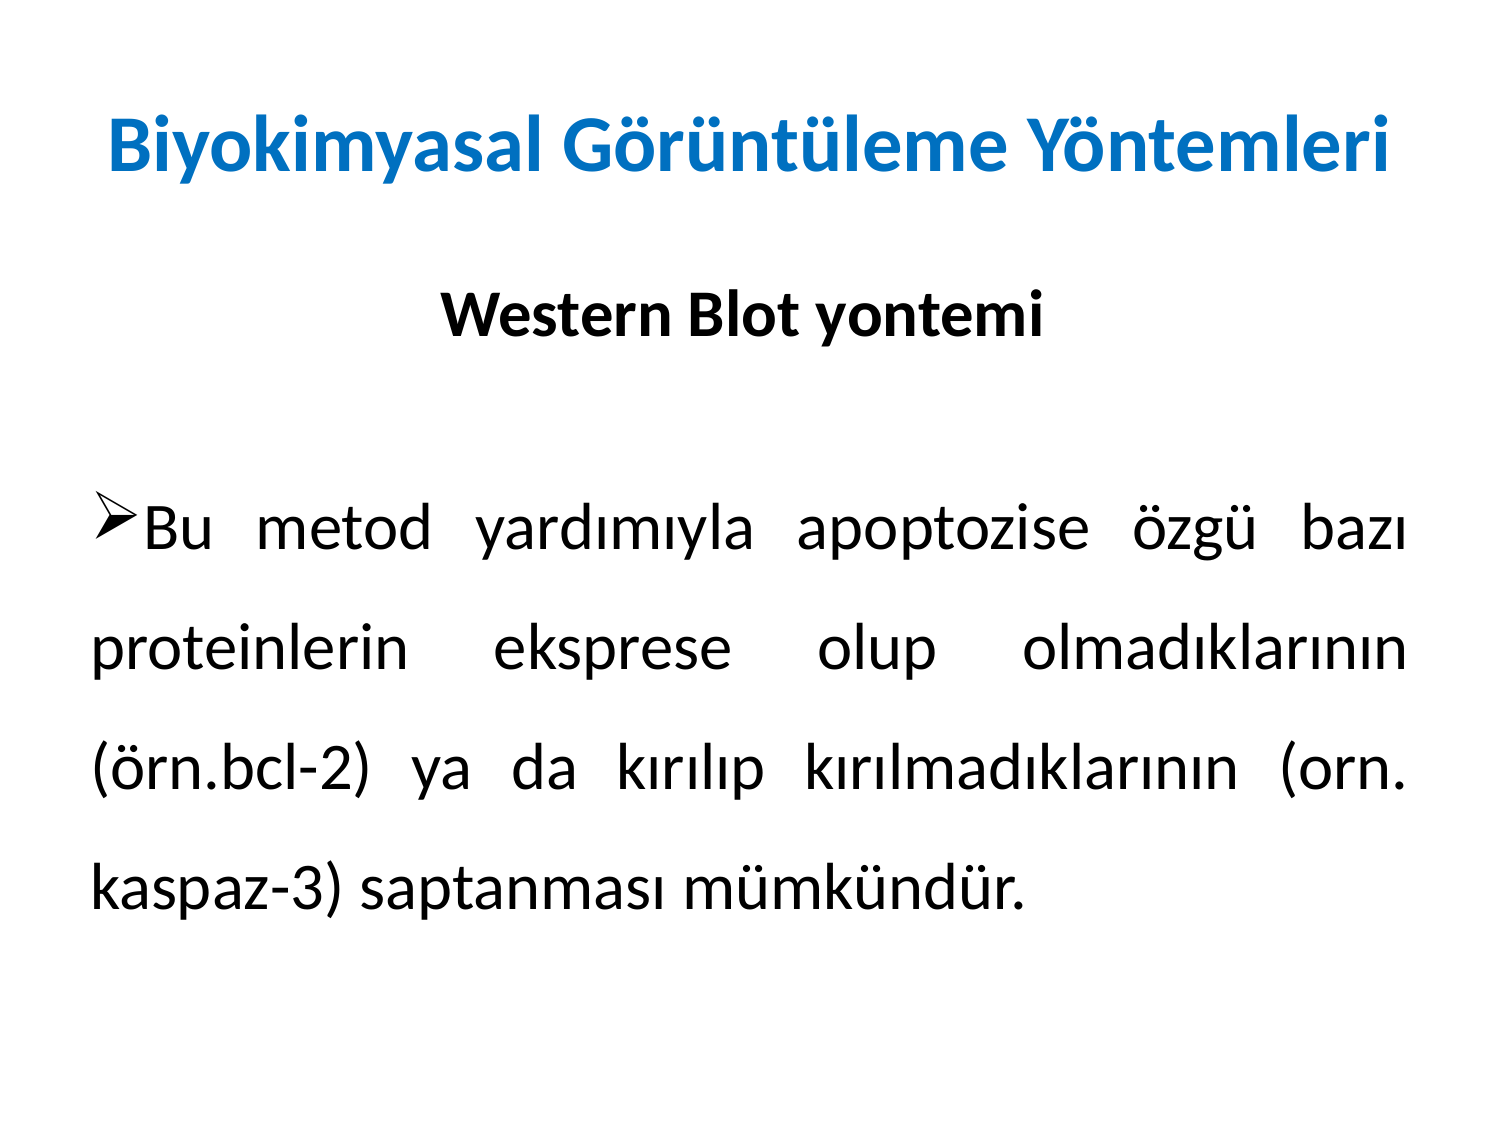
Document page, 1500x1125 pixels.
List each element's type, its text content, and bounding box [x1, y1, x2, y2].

list Western Blot yontemi Bu metod yardımıyla apoptozise özgü bazı proteinlerin eksprese olup olmadıklarının (örn.bcl-2) ya da kırılıp kırılmadıklarının (orn. kaspaz-3) saptanması mümkündür. [75, 262, 1425, 1005]
title Biyokimyasal Görüntüleme Yöntemleri [75, 45, 1425, 233]
